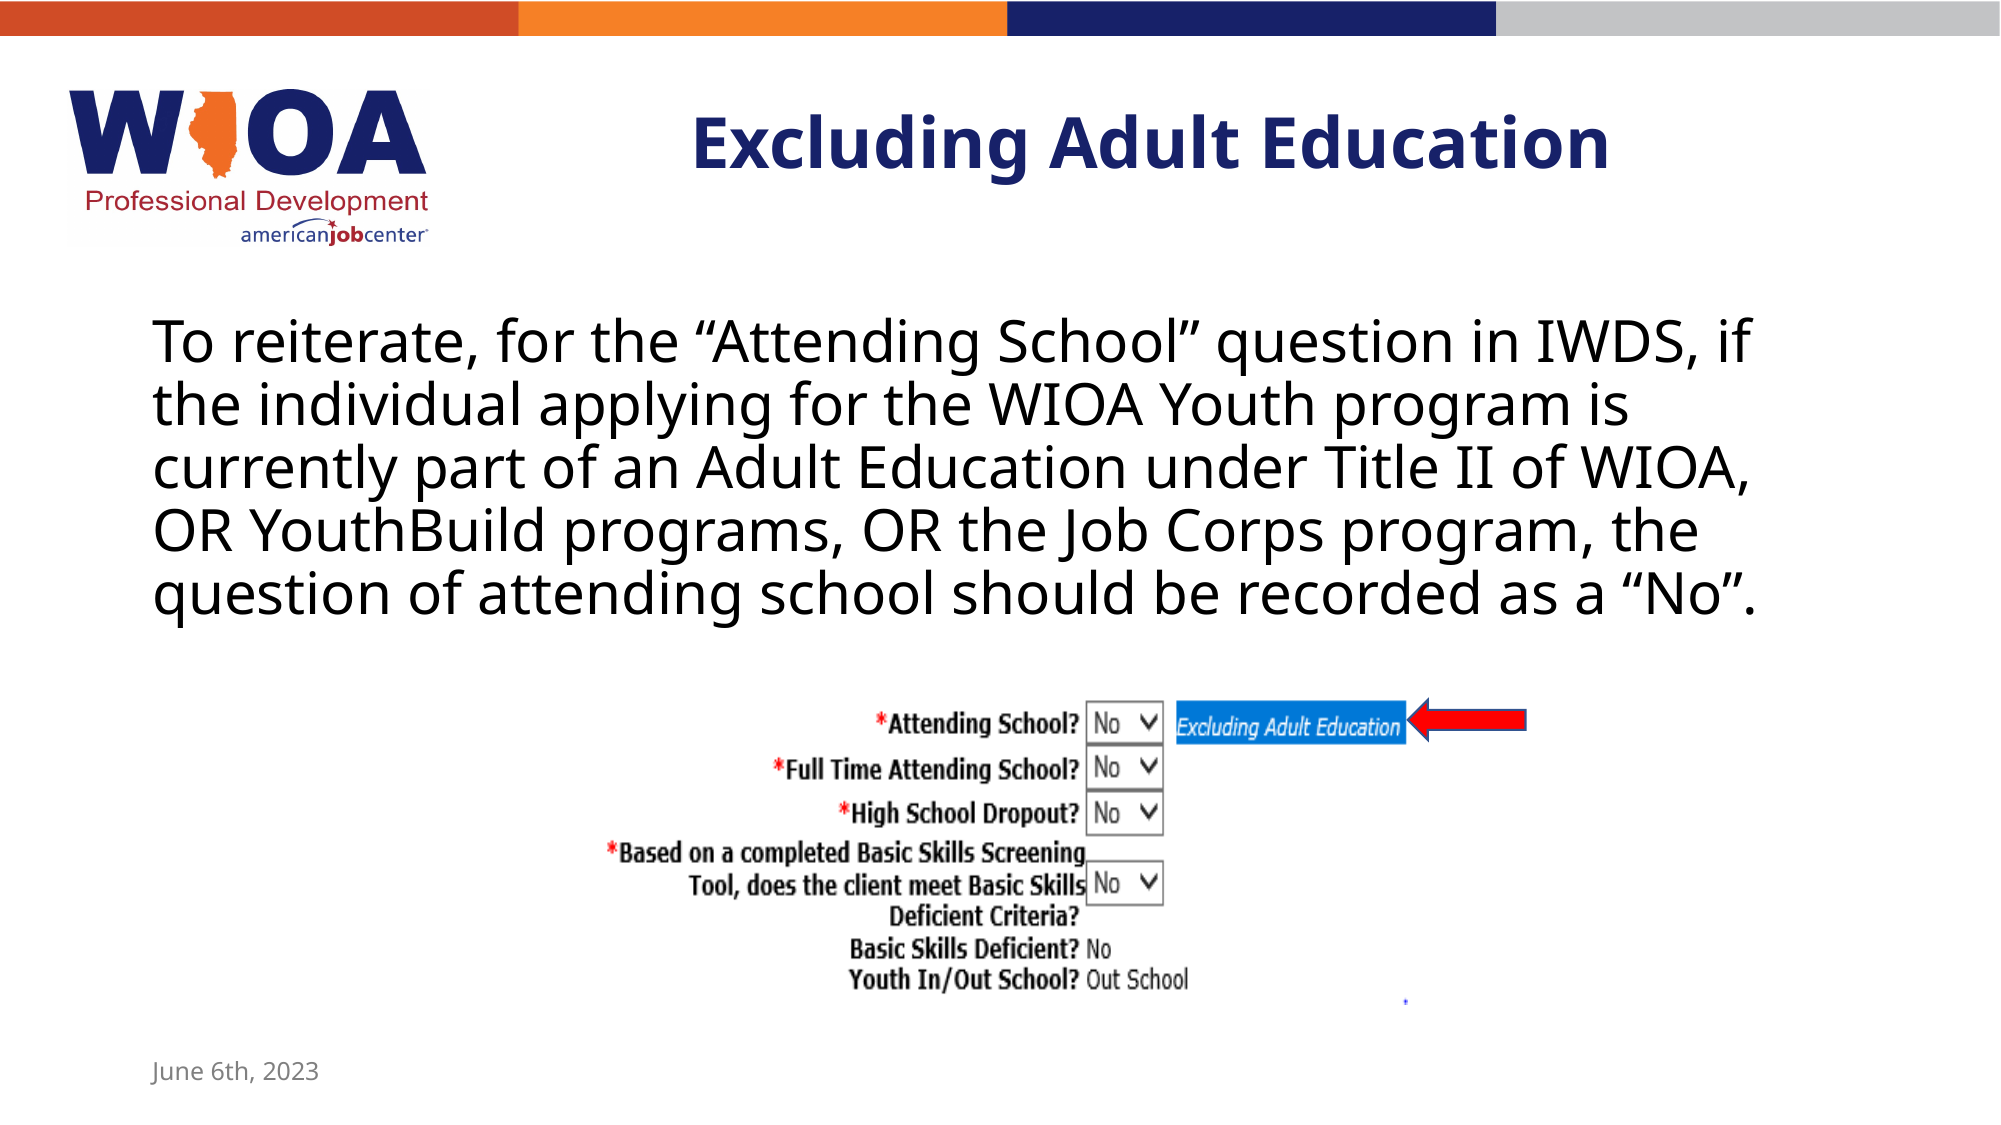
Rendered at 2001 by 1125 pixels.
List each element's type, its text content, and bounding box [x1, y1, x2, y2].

title Excluding Adult Education [526, 100, 1777, 193]
text_box [1408, 697, 1527, 743]
footer June 6th, 2023 [137, 1042, 1338, 1103]
picture [0, 0, 2000, 1125]
list To reiterate, for the “Attending School” question in IWDS, if the individual applying for the WIOA Youth program is currently part of an Adult Education under Title II of WIOA, OR YouthBuild programs, OR the Job Corps program, the question of attending school should be recorded as a “No”. [137, 305, 1863, 1014]
